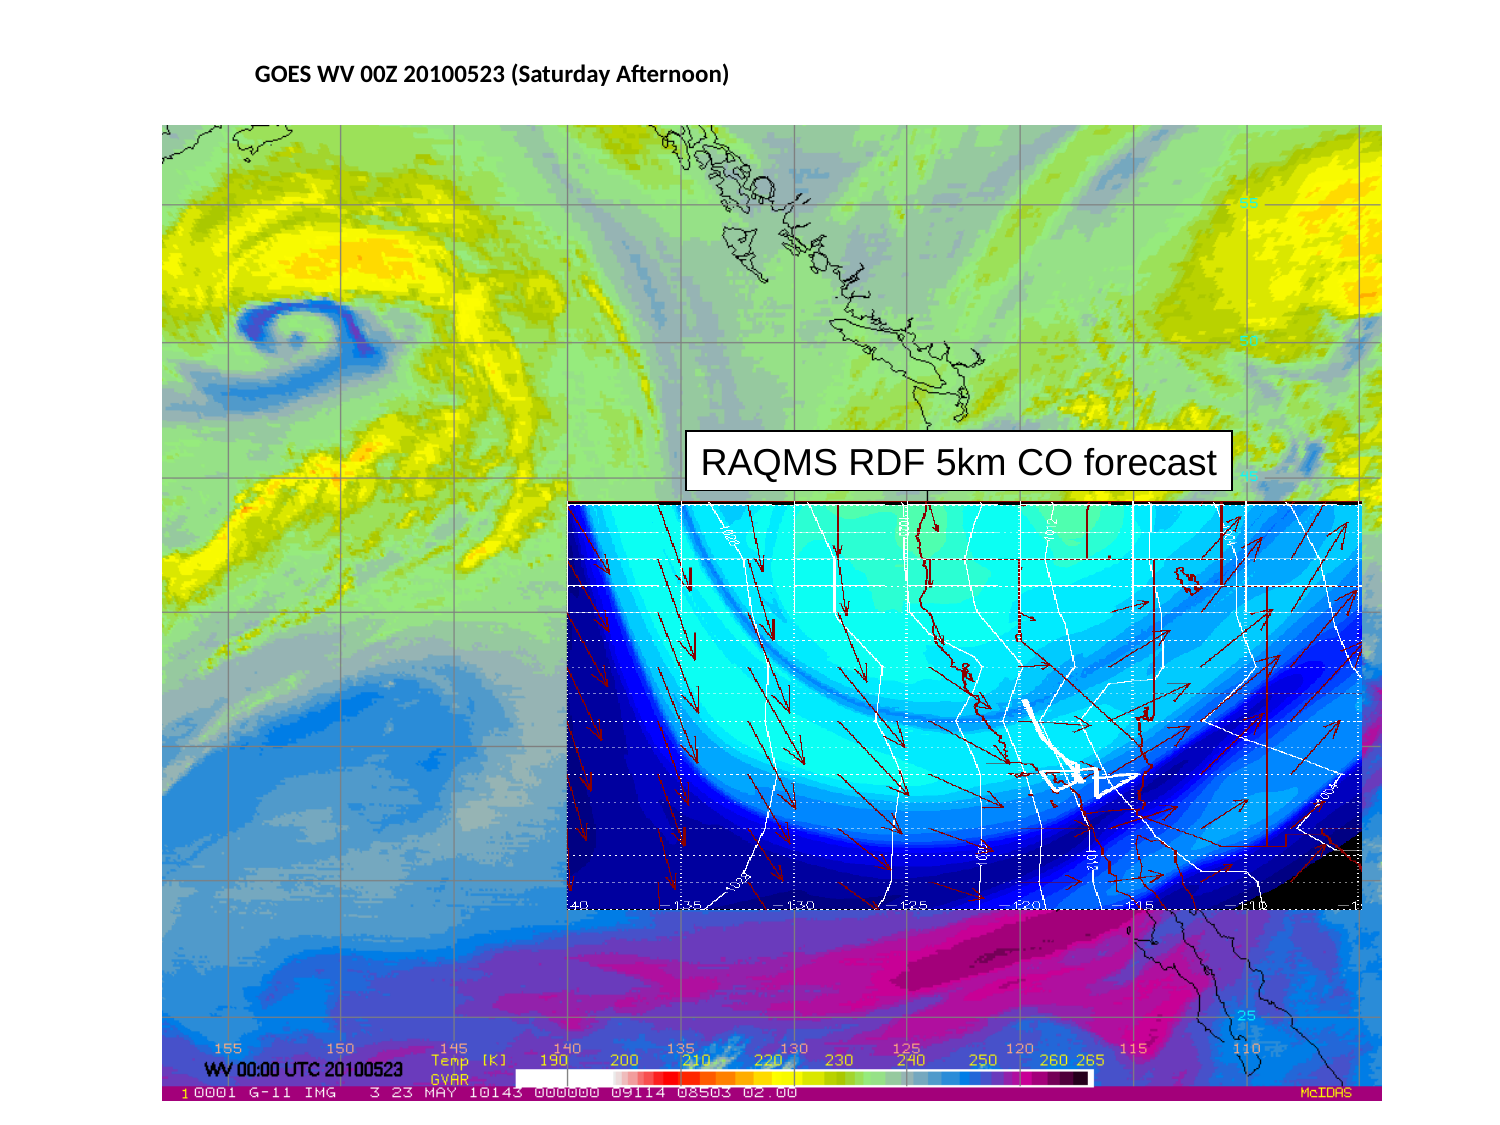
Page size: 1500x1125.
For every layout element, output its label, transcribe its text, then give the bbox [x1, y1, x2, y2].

text_box GOES WV 00Z 20100523 (Saturday Afternoon) [240, 50, 746, 95]
picture [162, 124, 1382, 1101]
